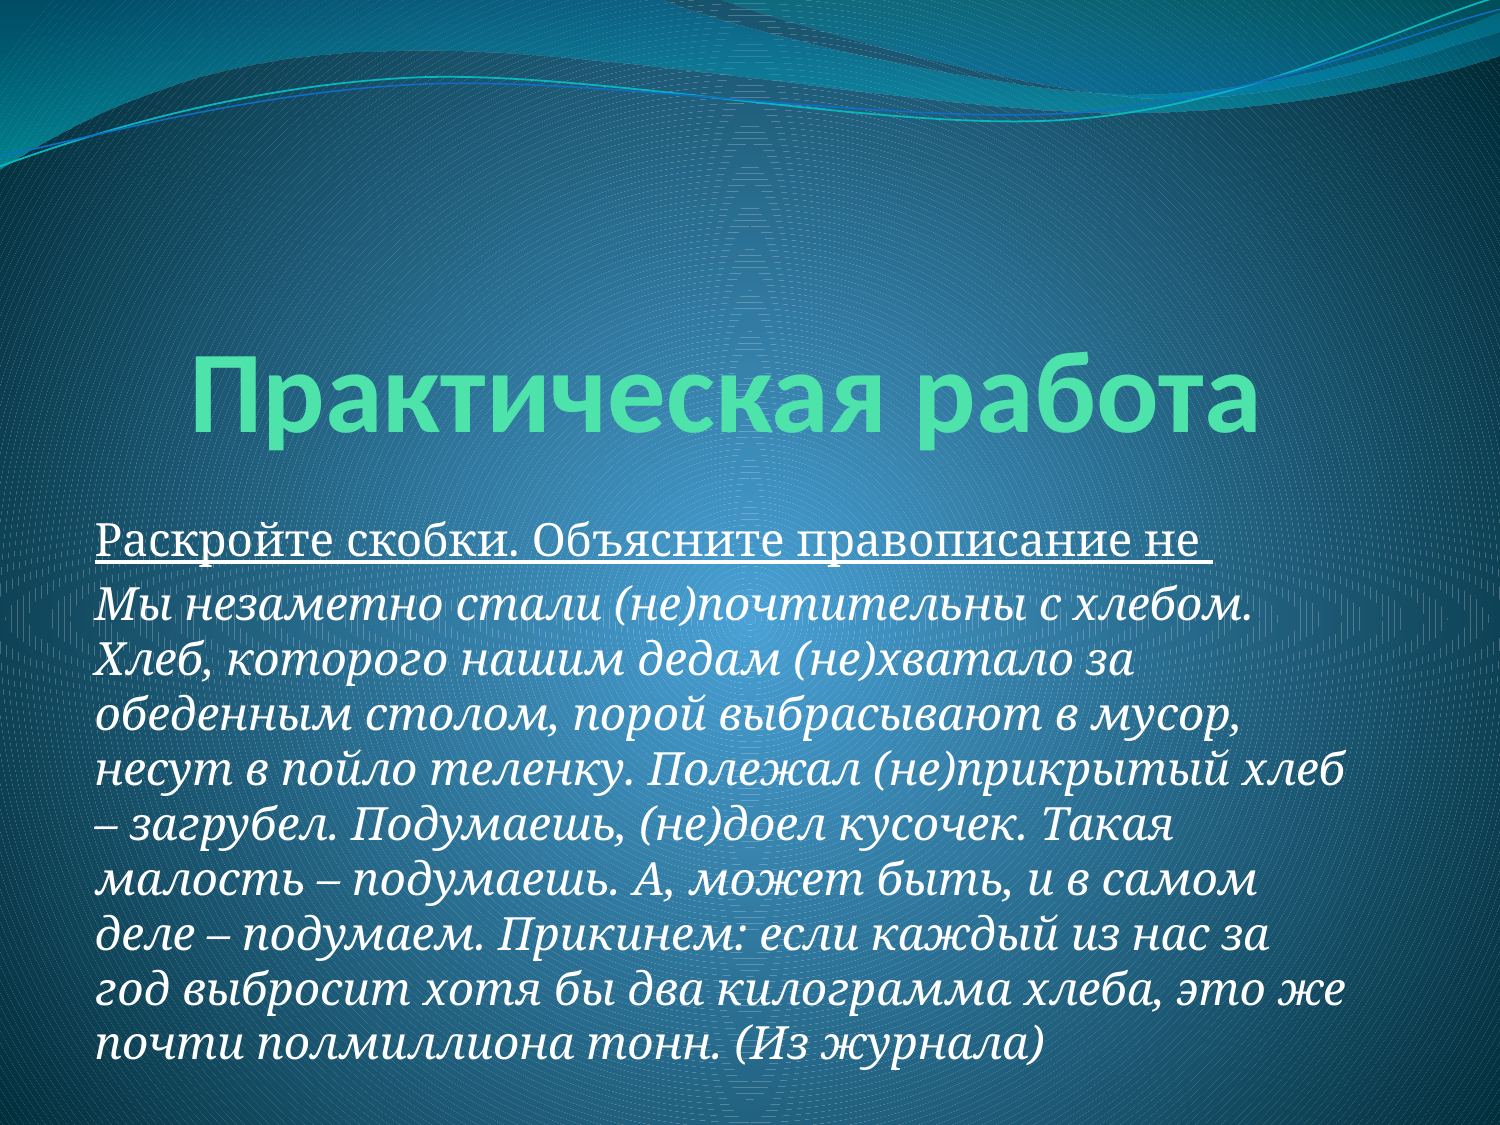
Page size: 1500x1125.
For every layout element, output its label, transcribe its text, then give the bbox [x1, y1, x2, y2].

title Практическая работа [76, 30, 1376, 457]
list Раскройте скобки. Объясните правописание не Мы незаметно стали (не)почтительны с хлебом. Хлеб, которого нашим дедам (не)хватало за обеденным столом, порой выбрасывают в мусор, несут в пойло теленку. Полежал (не)прикрытый хлеб – загрубел. Подумаешь, (не)доел кусочек. Такая малость – подумаешь. А, может быть, и в самом деле – подумаем. Прикинем: если каждый из нас за год выбросит хотя бы два килограмма хлеба, это же почти полмиллиона тонн. (Из журнала) [86, 503, 1362, 1094]
